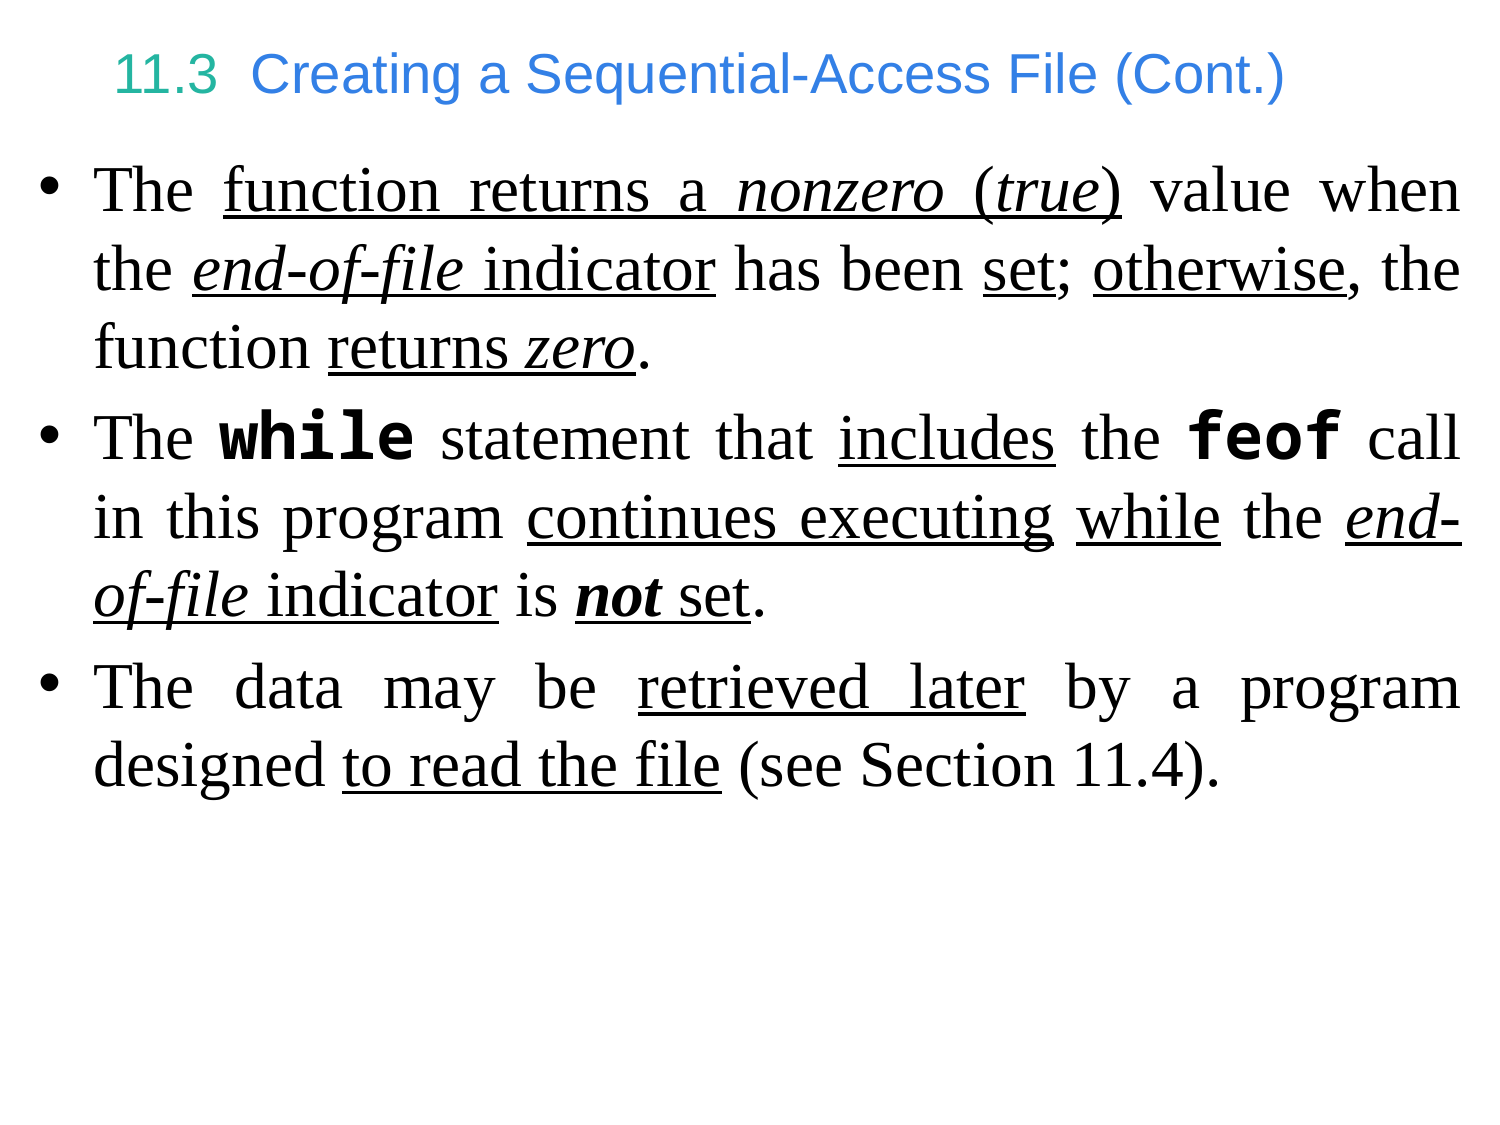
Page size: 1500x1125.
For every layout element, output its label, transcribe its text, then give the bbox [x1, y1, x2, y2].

title 11.3 Creating a Sequential-Access File (Cont.) [24, 24, 1375, 118]
list The function returns a nonzero (true) value when the end-of-file indicator has been set; otherwise, the function returns zero. The while statement that includes the feof call in this program continues executing while the end-of-file indicator is not set. The data may be retrieved later by a program designed to read the file (see Section 11.4). [23, 138, 1477, 813]
